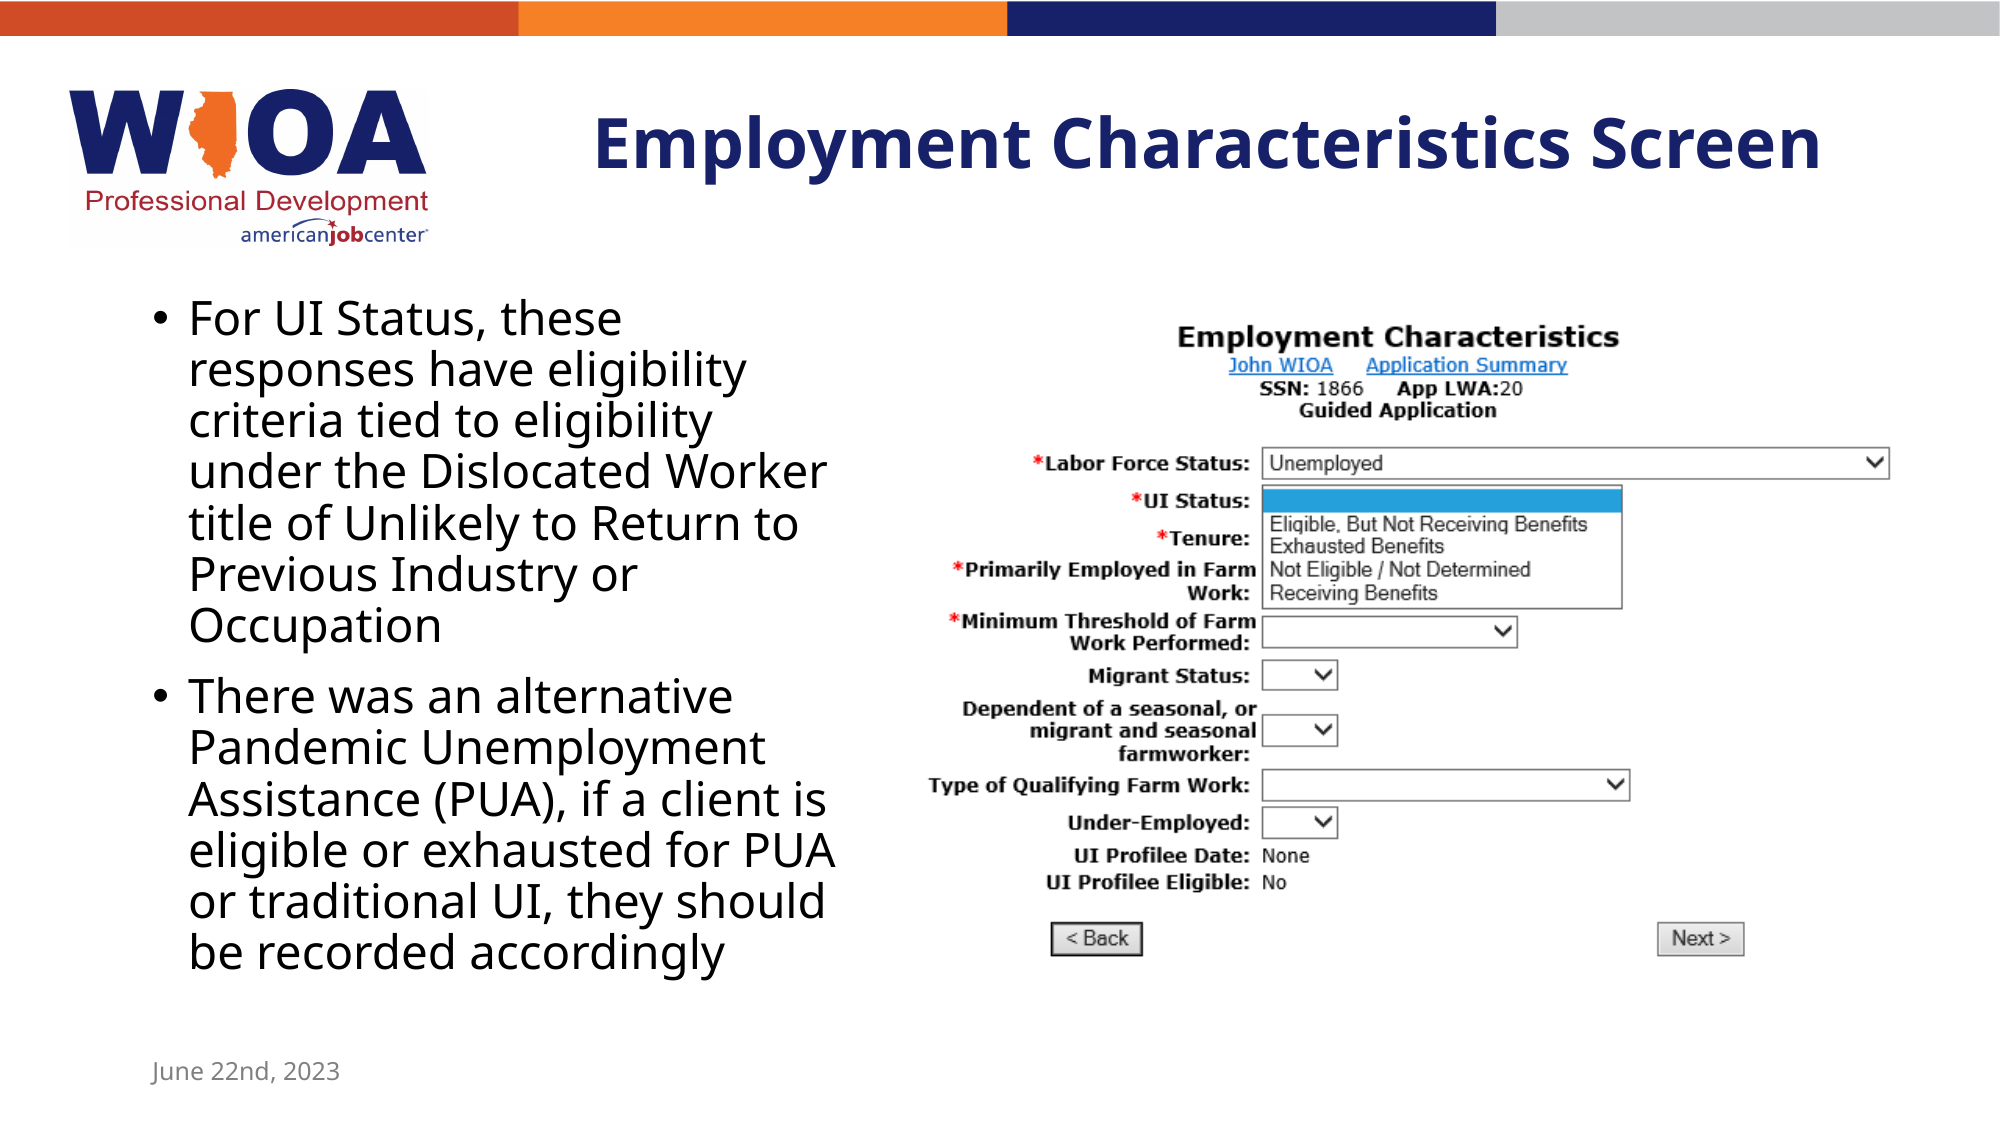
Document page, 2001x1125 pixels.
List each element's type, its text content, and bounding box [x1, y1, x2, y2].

footer June 22nd, 2023 [137, 1042, 1338, 1103]
list For UI Status, these responses have eligibility criteria tied to eligibility under the Dislocated Worker title of Unlikely to Return to Previous Industry or Occupation There was an alternative Pandemic Unemployment Assistance (PUA), if a client is eligible or exhausted for PUA or traditional UI, they should be recorded accordingly [137, 287, 854, 1014]
picture [0, 0, 2000, 1125]
title Employment Characteristics Screen [492, 100, 1925, 193]
